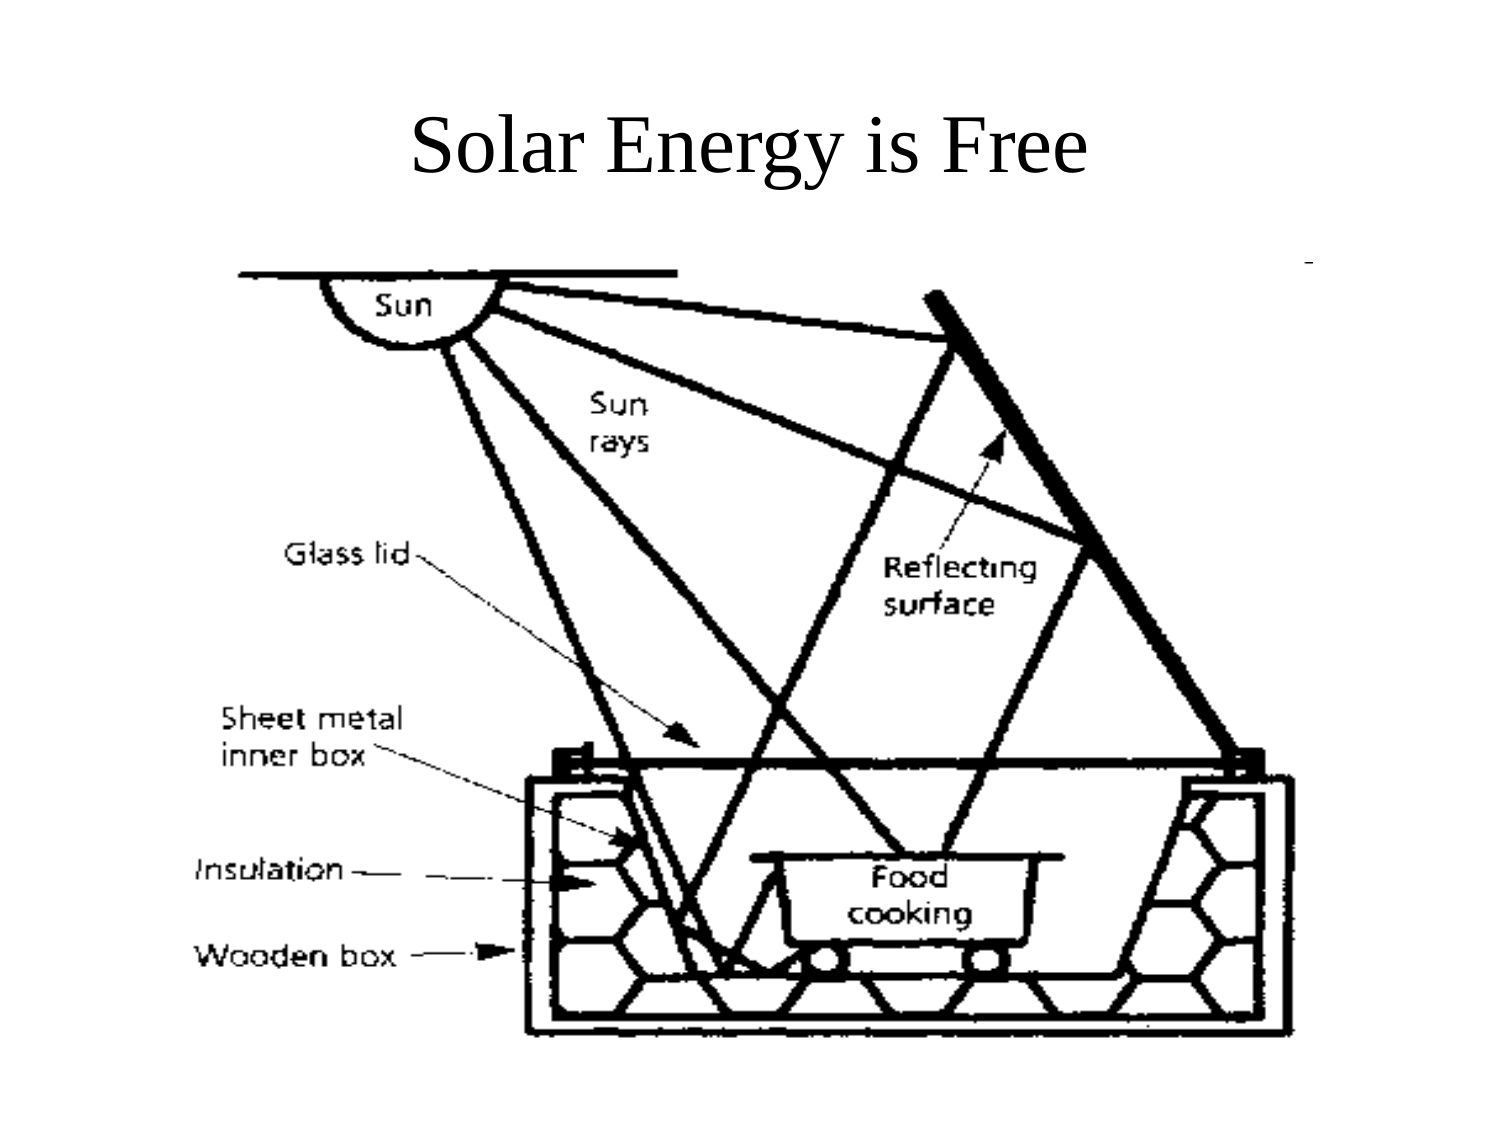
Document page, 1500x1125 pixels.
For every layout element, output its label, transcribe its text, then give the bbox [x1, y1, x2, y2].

title Solar Energy is Free [75, 45, 1425, 233]
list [187, 262, 1313, 1051]
